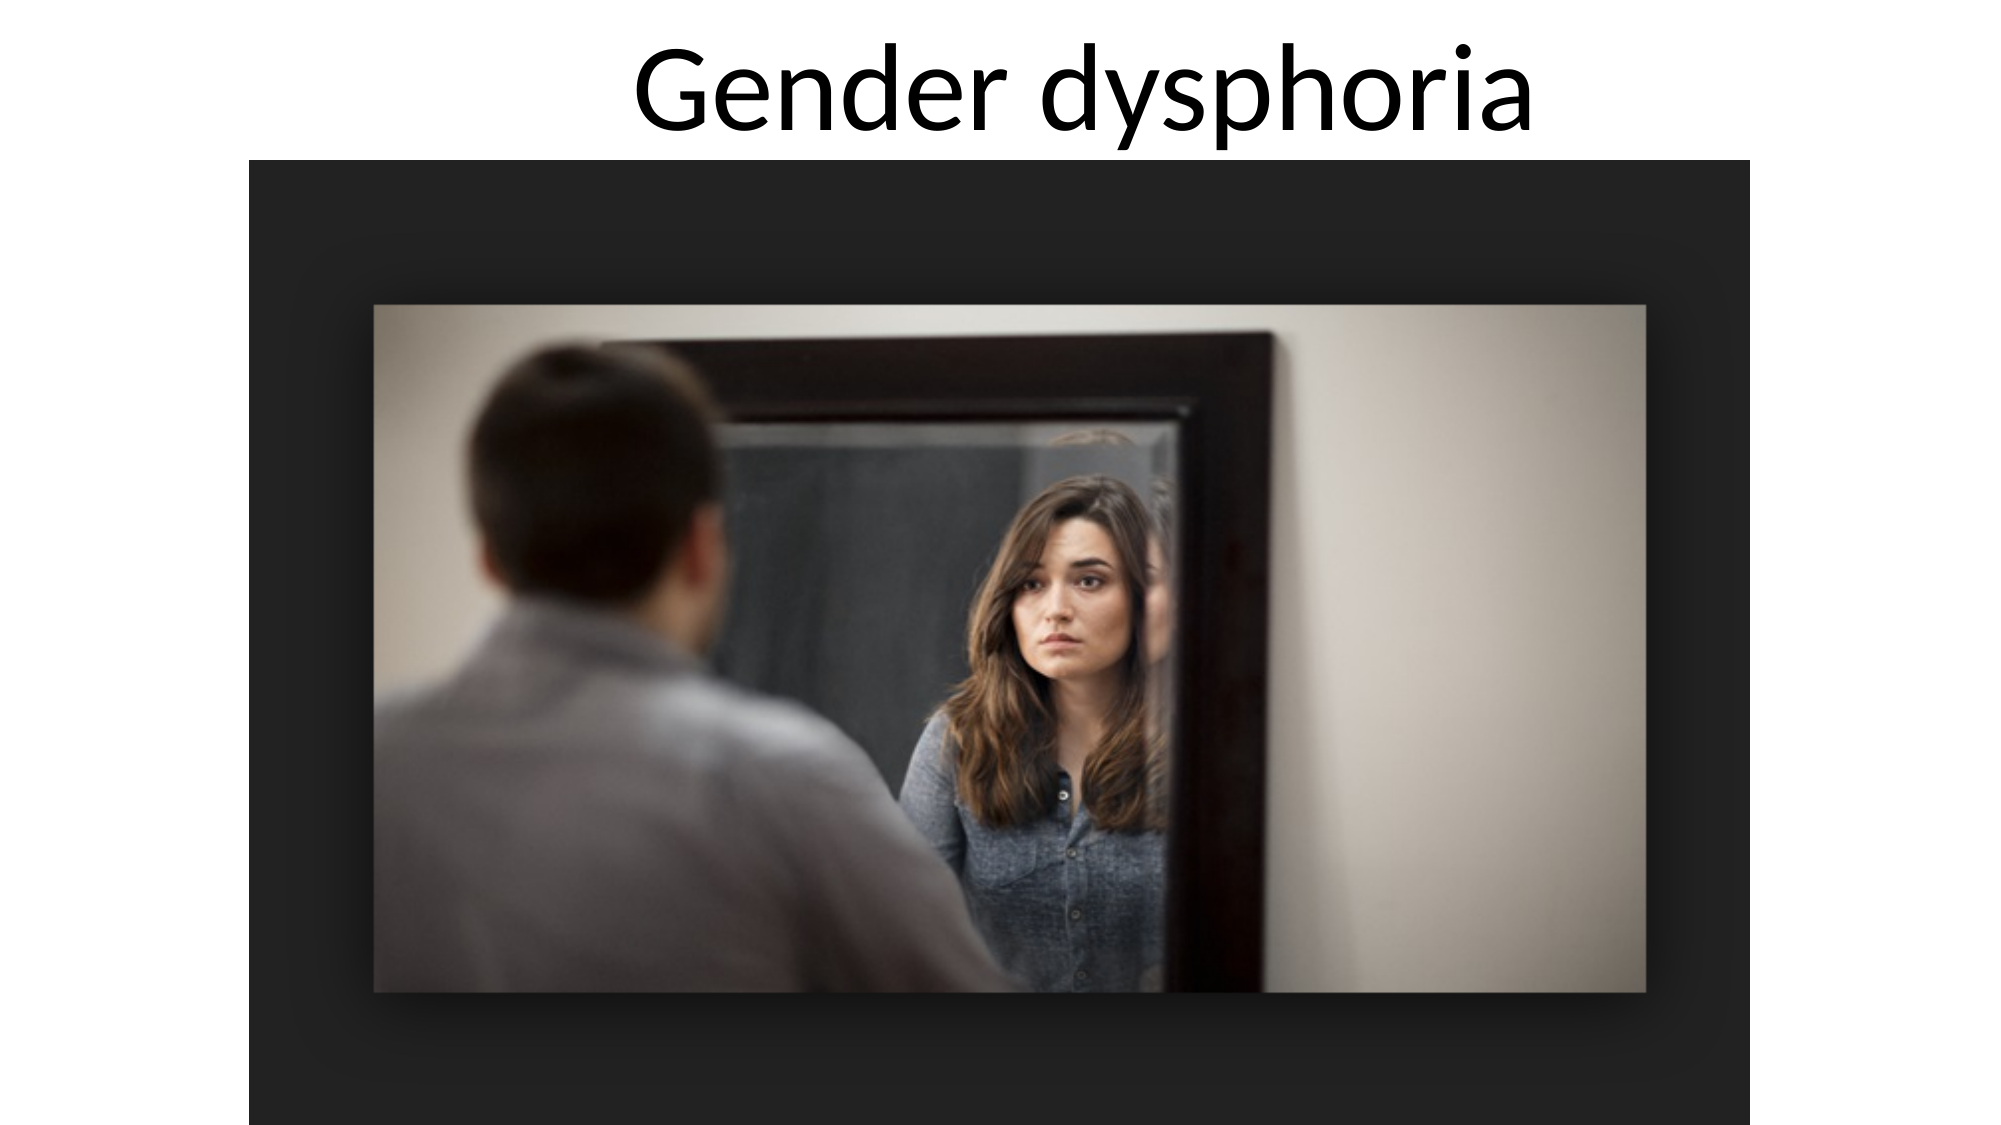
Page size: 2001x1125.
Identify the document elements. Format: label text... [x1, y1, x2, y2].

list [249, 160, 1751, 1125]
title Gender dysphoria [421, 0, 1750, 160]
